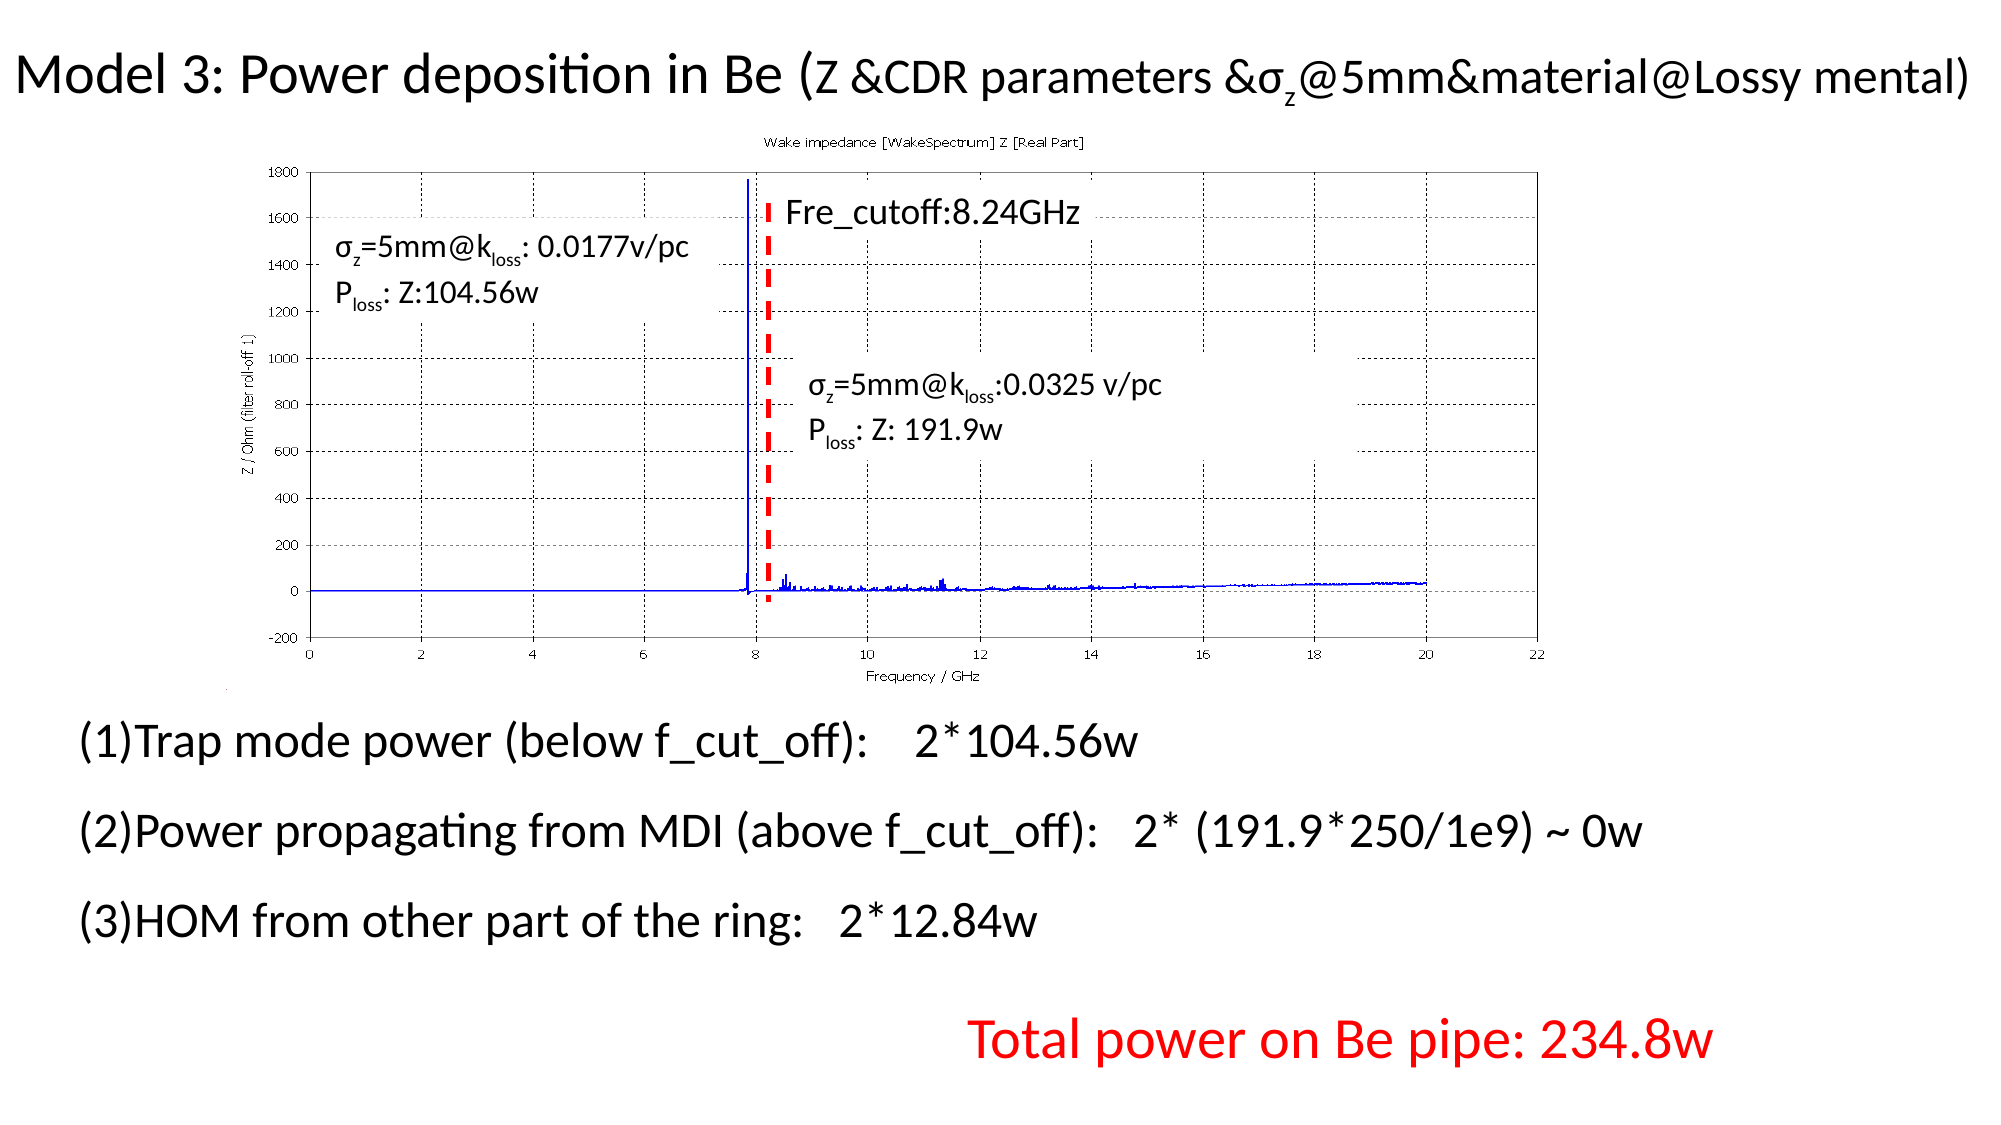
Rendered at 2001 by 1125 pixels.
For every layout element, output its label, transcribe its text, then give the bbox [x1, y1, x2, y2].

text_box Trap mode power (below f_cut_off): 2*104.56w Power propagating from MDI (above f_cut_off): 2* (191.9*250/1e9) ~ 0w HOM from other part of the ring: 2*12.84w [63, 670, 1659, 955]
text_box Model 3: Power deposition in Be (Z &CDR parameters &σz@5mm&material@Lossy mental) [0, 27, 2000, 119]
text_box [226, 113, 1550, 690]
text_box Total power on Be pipe: 234.8w [952, 957, 1730, 1078]
